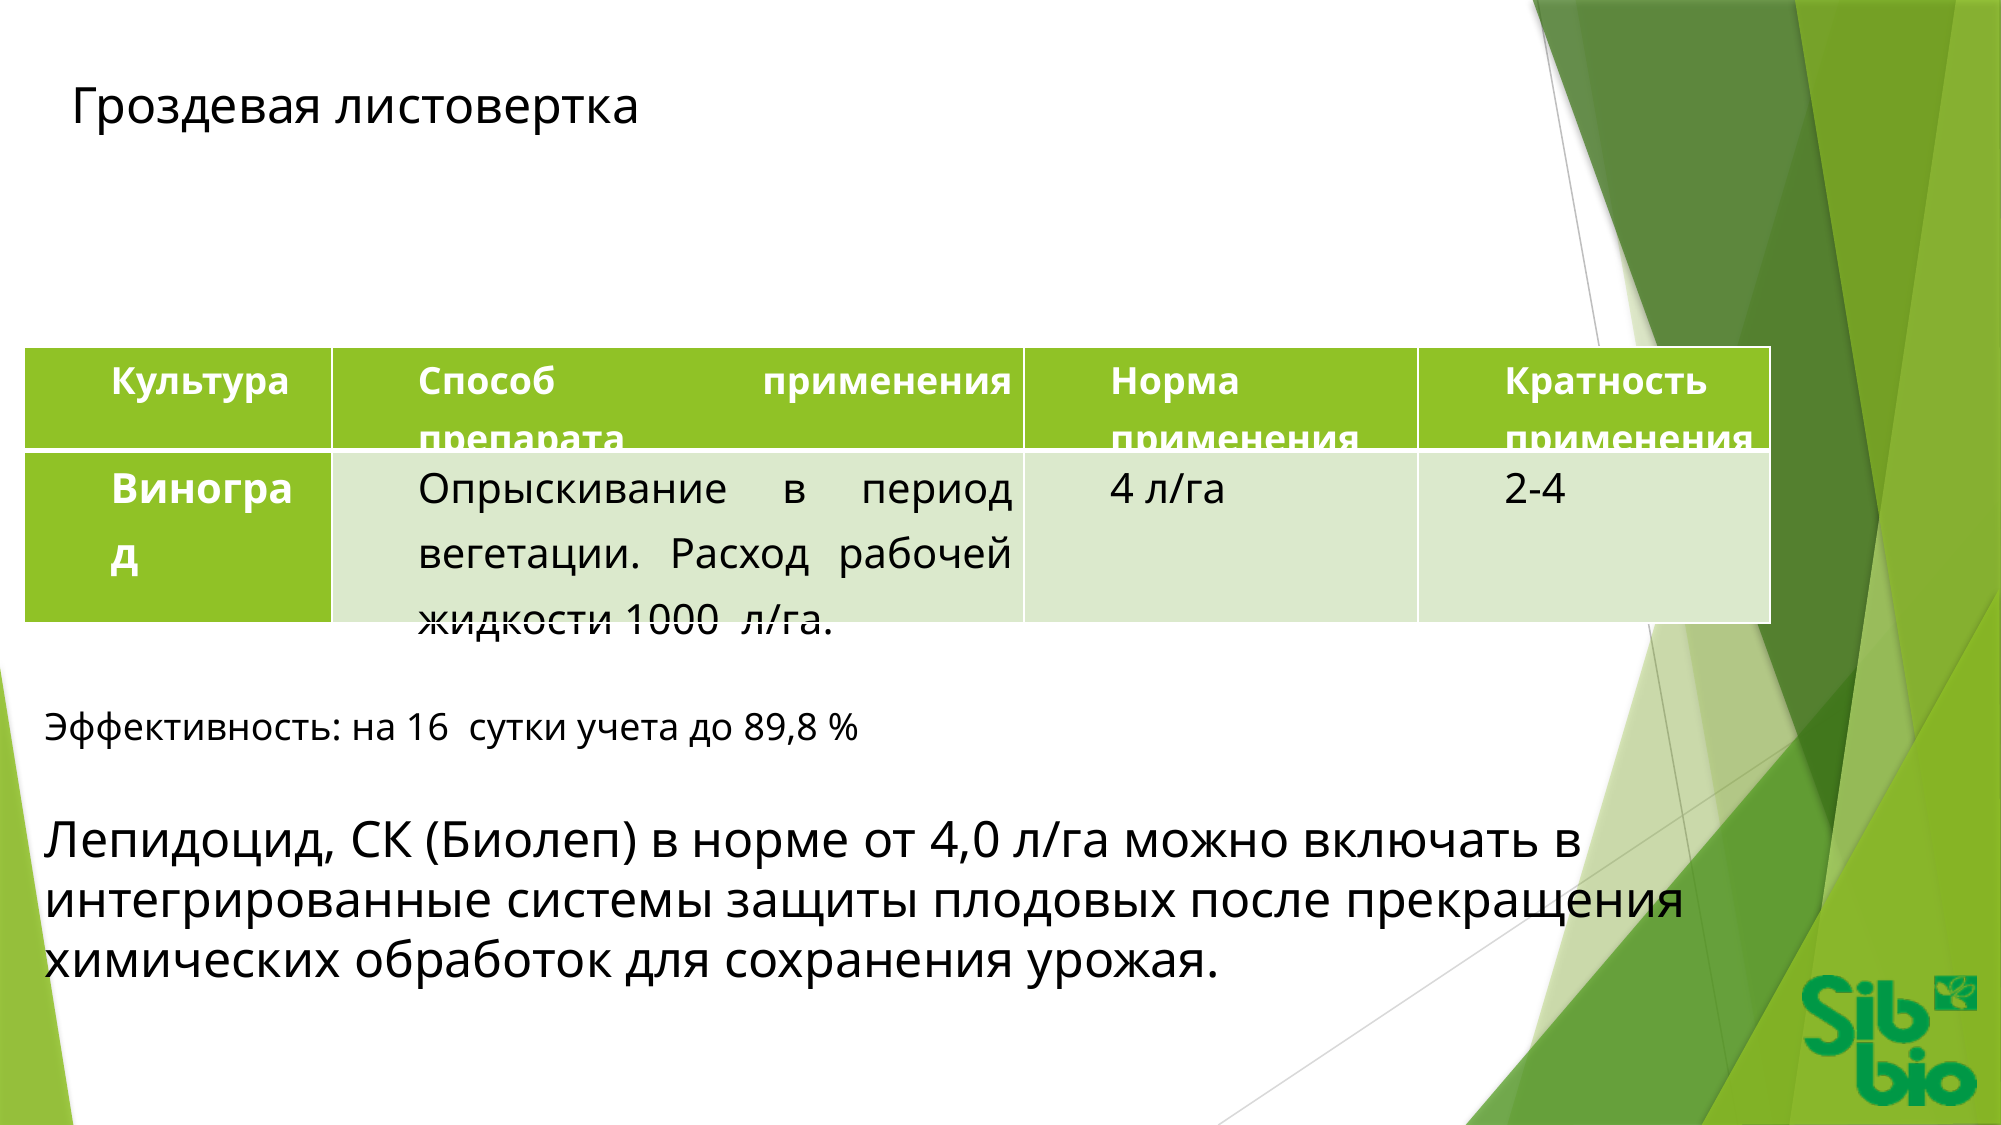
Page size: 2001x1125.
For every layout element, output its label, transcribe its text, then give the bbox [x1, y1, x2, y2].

table_header Норма применения [1025, 348, 1417, 448]
table_cell Виноград [25, 453, 331, 622]
table_cell 4 л/га [1025, 453, 1417, 560]
table_cell 2-4 [1419, 453, 1769, 622]
text_box Гроздевая листовертка [57, 66, 1761, 142]
table_header Способ применения препарата [333, 348, 1023, 448]
text_box Эффективность: на 16 сутки учета до 89,8 % Лепидоцид, СК (Биолеп) в норме от 4,0 л/га можно включать в интегрированные системы защиты плодовых после прекращения химических обработок для сохранения урожая. [29, 560, 1734, 1085]
table_header Кратность применения [1419, 348, 1769, 448]
table_cell Опрыскивание в период вегетации. Расход рабочей жидкости 1000 л/га. [333, 453, 1023, 560]
picture [1801, 975, 1977, 1107]
table_header Культура [25, 348, 331, 448]
